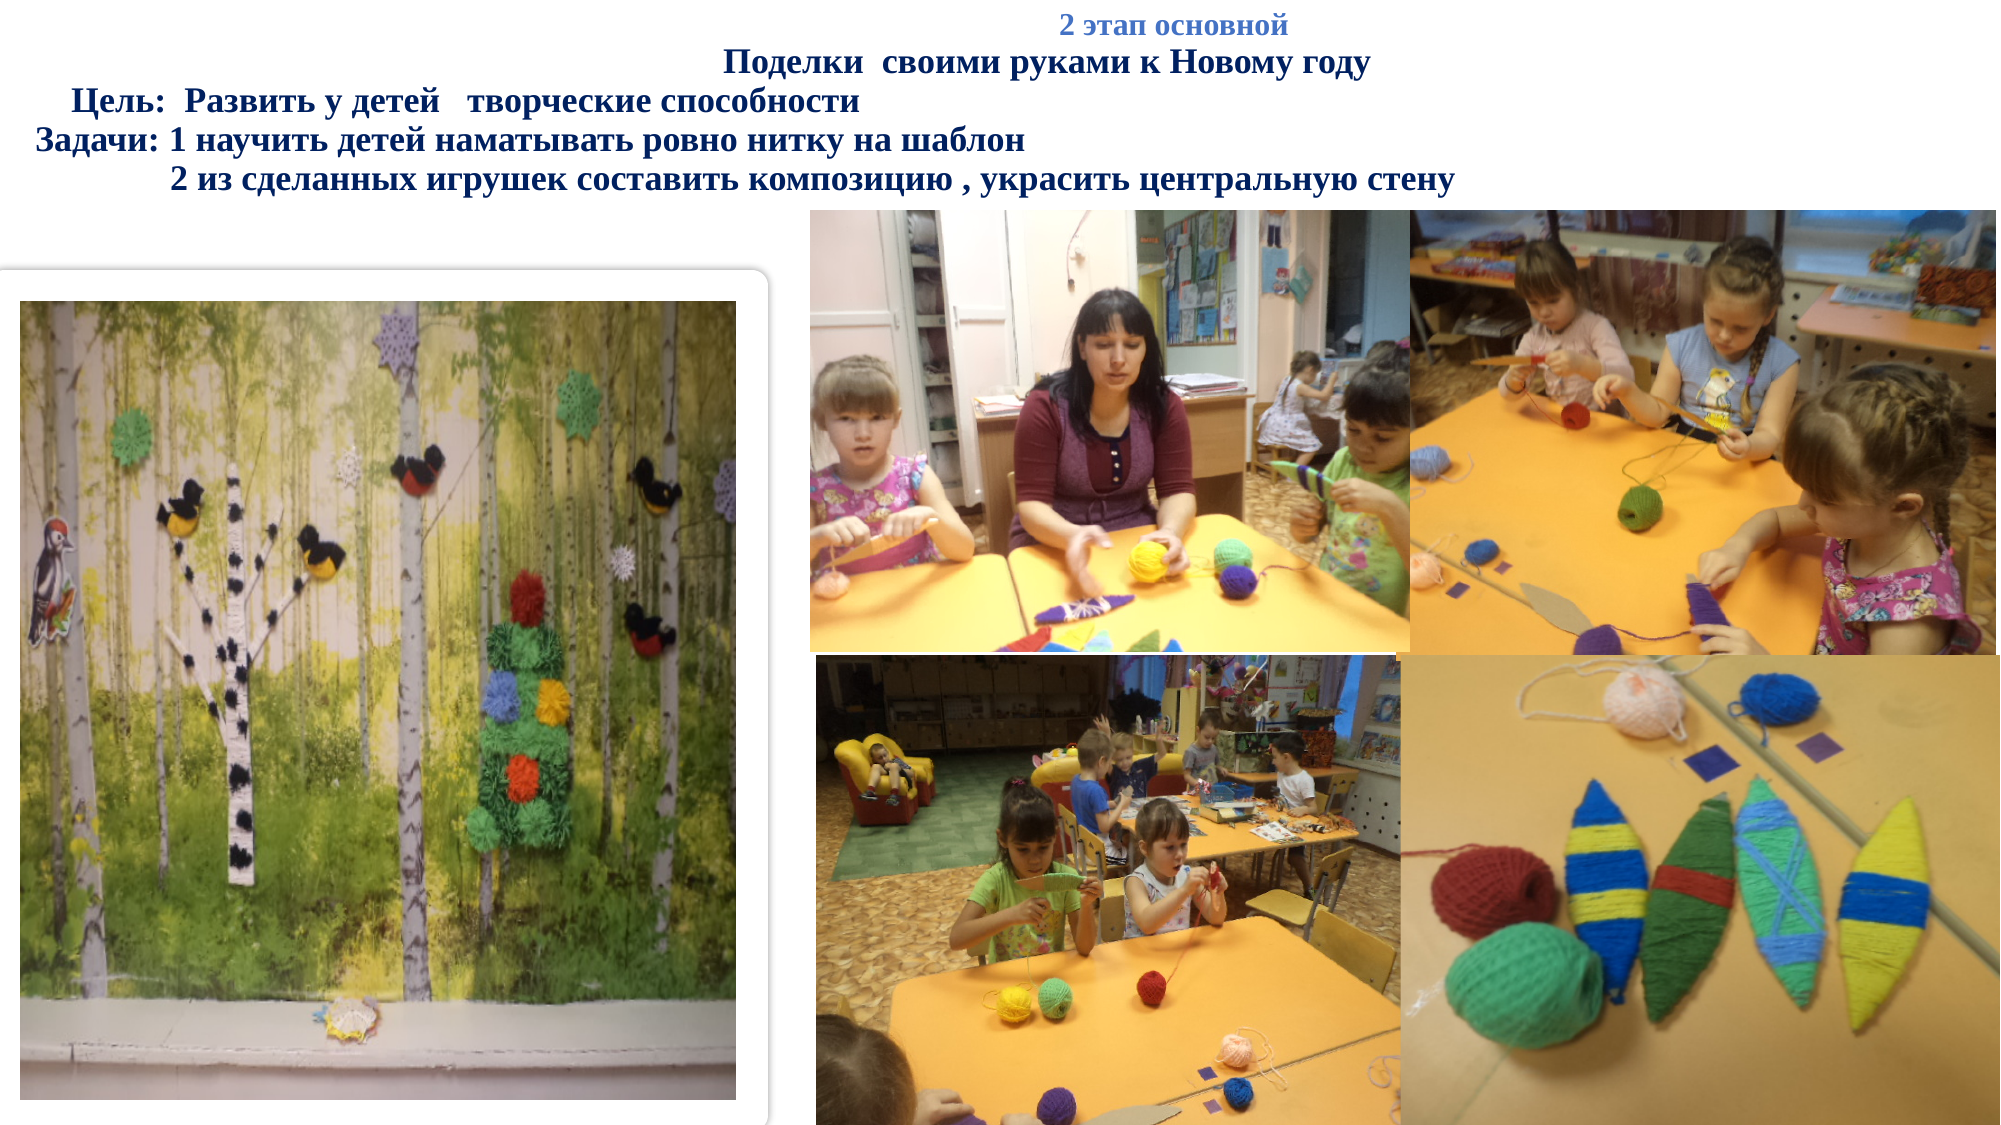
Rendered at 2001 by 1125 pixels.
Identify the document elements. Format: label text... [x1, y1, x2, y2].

picture [810, 210, 2000, 1125]
picture [20, 300, 737, 1100]
title 2 этап основной Поделки своими руками к Новому году Цель: Развить у детей творческие способности Задачи: 1 научить детей наматывать ровно нитку на шаблон 2 из сделанных игрушек составить композицию , украсить центральную стену [20, 0, 1925, 207]
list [816, 655, 1400, 1125]
